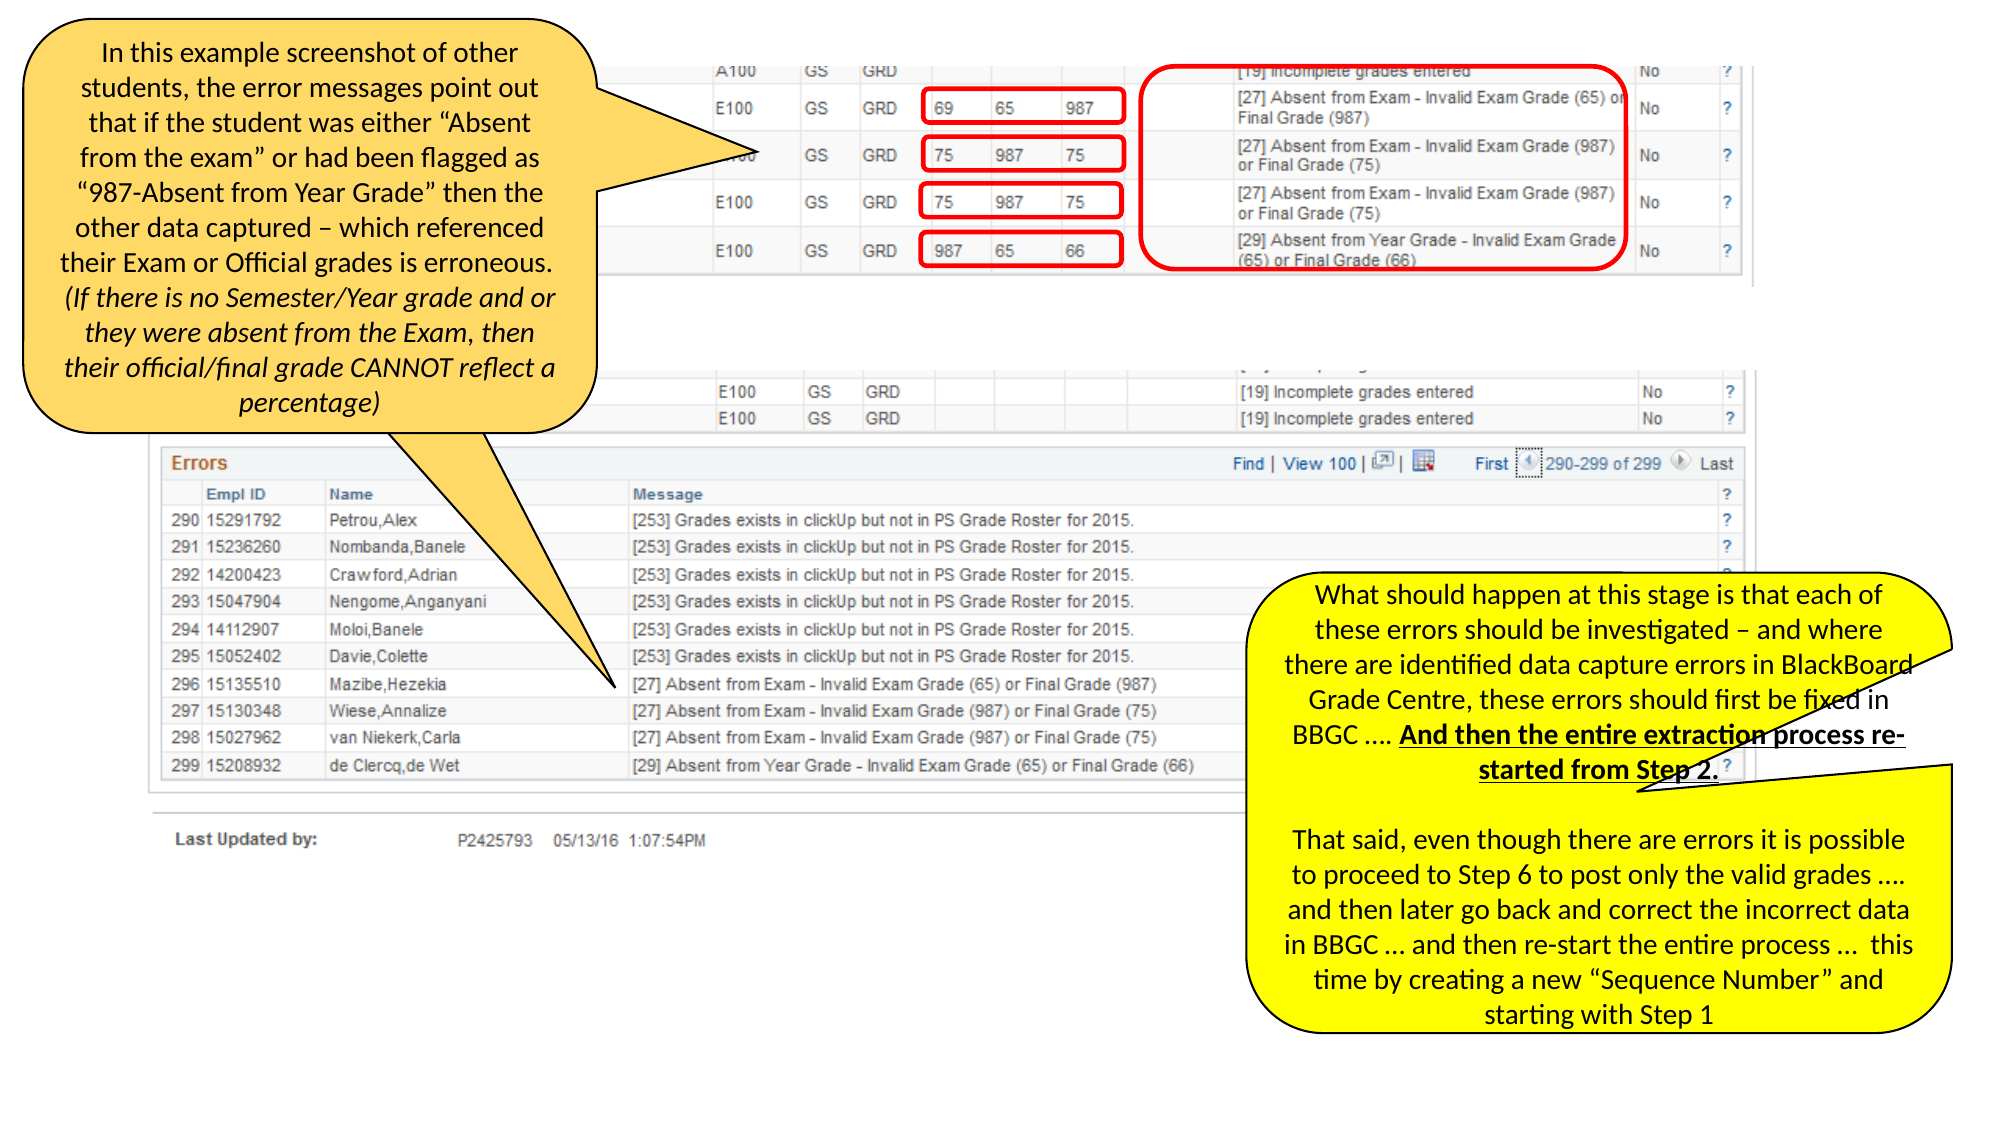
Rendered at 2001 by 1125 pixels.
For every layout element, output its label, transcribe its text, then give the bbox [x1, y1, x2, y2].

text_box In this example screenshot of other students, the error messages point out that if the student was either “Absent from the exam” or had been flagged as “987-Absent from Year Grade” then the other data captured – which referenced their Exam or Official grades is erroneous. (If there is no Semester/Year grade and or they were absent from the Exam, then their official/final grade CANNOT reflect a percentage) [22, 17, 598, 435]
text_box What should happen at this stage is that each of these errors should be investigated – and where there are identified data capture errors in BlackBoard Grade Centre, these errors should first be fixed in BBGC …. And then the entire extraction process re-started from Step 2. That said, even though there are errors it is possible to proceed to Step 6 to post only the valid grades …. and then later go back and correct the incorrect data in BBGC … and then re-start the entire process … this time by creating a new “Sequence Number” and starting with Step 1 [1774, 571, 1953, 731]
picture [139, 370, 1774, 865]
picture [138, 66, 1768, 287]
text_box What should happen at this stage is that each of these errors should be investigated – and where there are identified data capture errors in BlackBoard Grade Centre, these errors should first be fixed in BBGC …. And then the entire extraction process re-started from Step 2. That said, even though there are errors it is possible to proceed to Step 6 to post only the valid grades …. and then later go back and correct the incorrect data in BBGC … and then re-start the entire process … this time by creating a new “Sequence Number” and starting with Step 1 [1245, 763, 1953, 1035]
